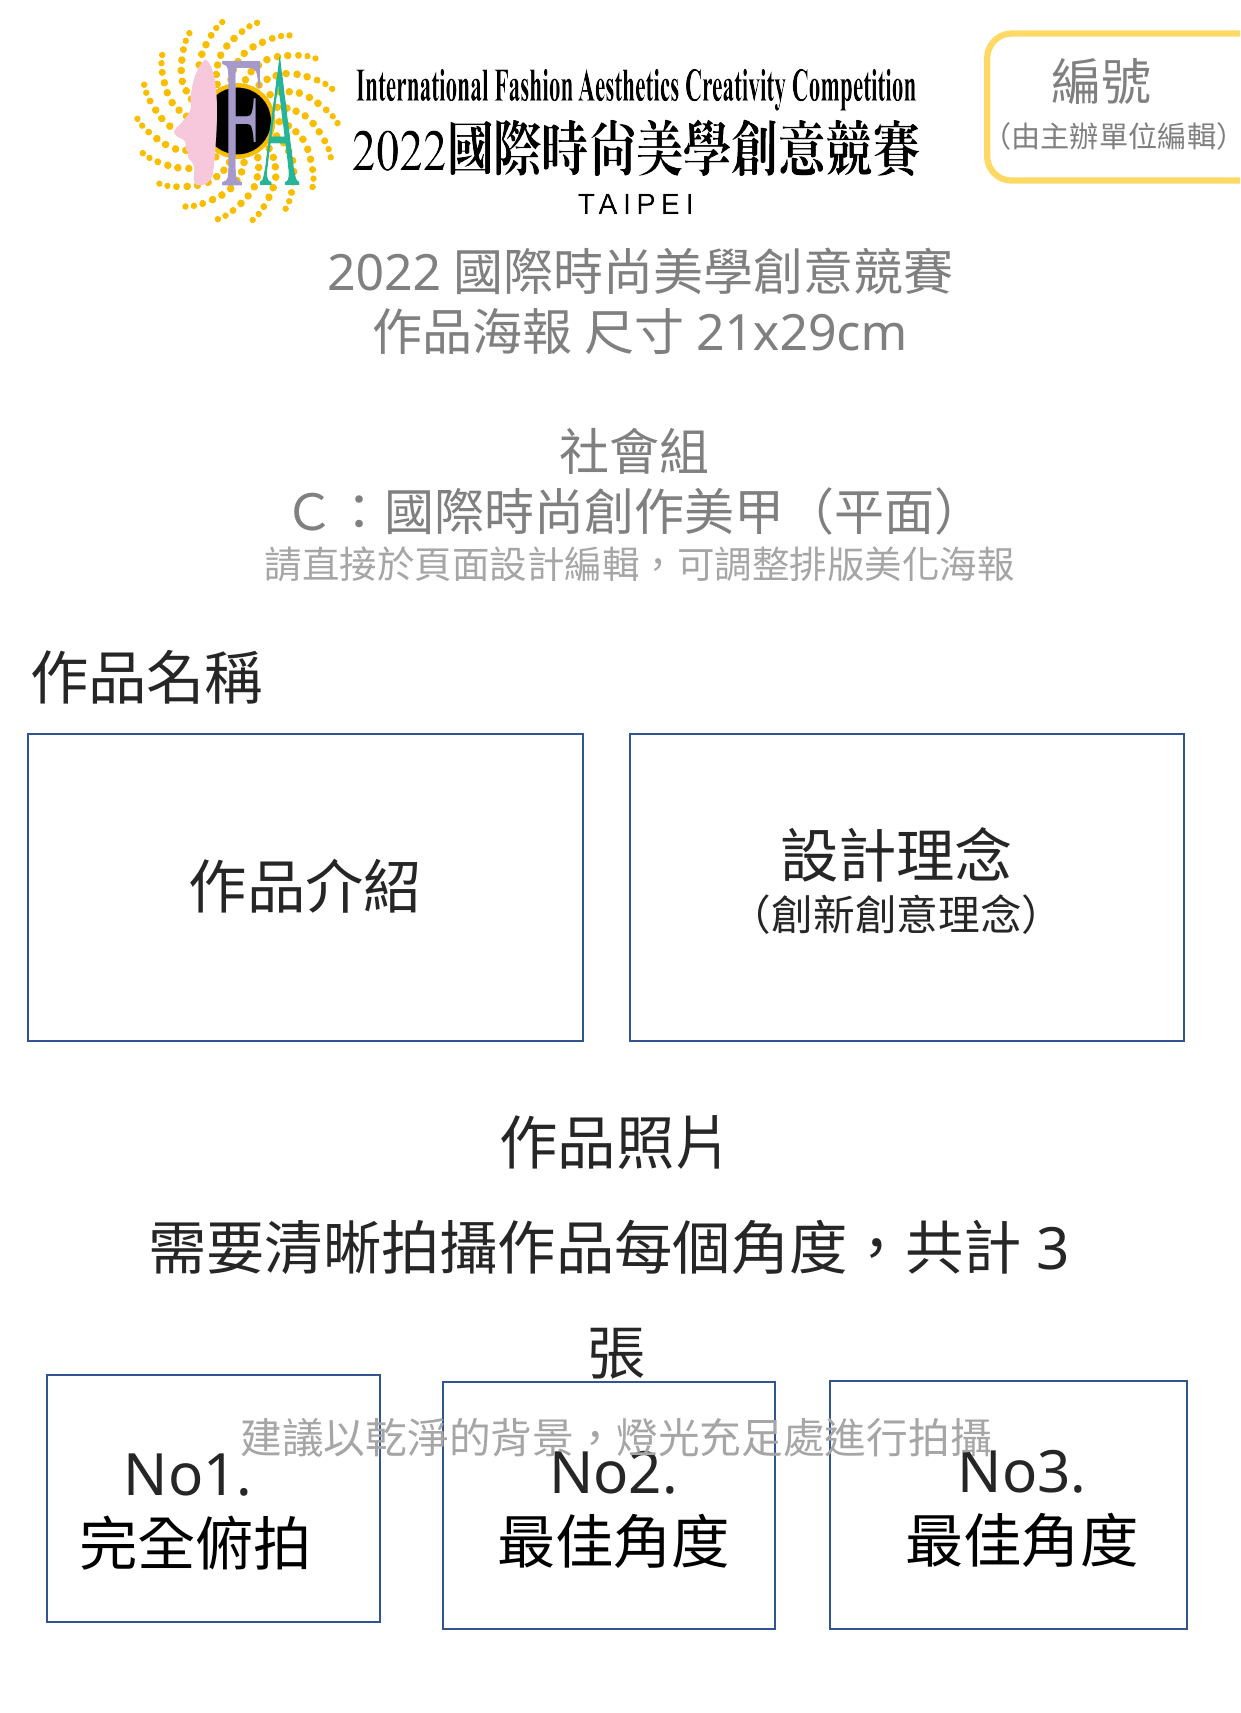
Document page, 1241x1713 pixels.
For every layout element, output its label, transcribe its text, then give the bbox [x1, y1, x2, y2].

text_box [27, 733, 584, 1042]
text_box 作品照片 需要清晰拍攝作品每個角度，共計3張 建議以乾淨的背景，燈光充足處進行拍攝 [114, 1064, 1118, 1469]
text_box No3. 最佳角度 [880, 1426, 1164, 1582]
text_box 作品介紹 [174, 842, 437, 928]
text_box [442, 1469, 776, 1630]
text_box [829, 1380, 1188, 1630]
text_box 設計理念 （創新創意理念） [714, 811, 1079, 947]
text_box 2022國際時尚美學創意競賽 作品海報 尺寸21x29cm 社會組 Ｃ：國際時尚創作美甲（平面） 請直接於頁面設計編輯，可調整排版美化海報 [81, 234, 1199, 594]
text_box [629, 733, 1185, 1042]
text_box [46, 1374, 381, 1623]
text_box No1. 完全俯拍 [64, 1430, 327, 1585]
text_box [48, 0, 1241, 234]
text_box No2. 最佳角度 [482, 1469, 745, 1583]
text_box 作品名稱 [15, 633, 279, 719]
